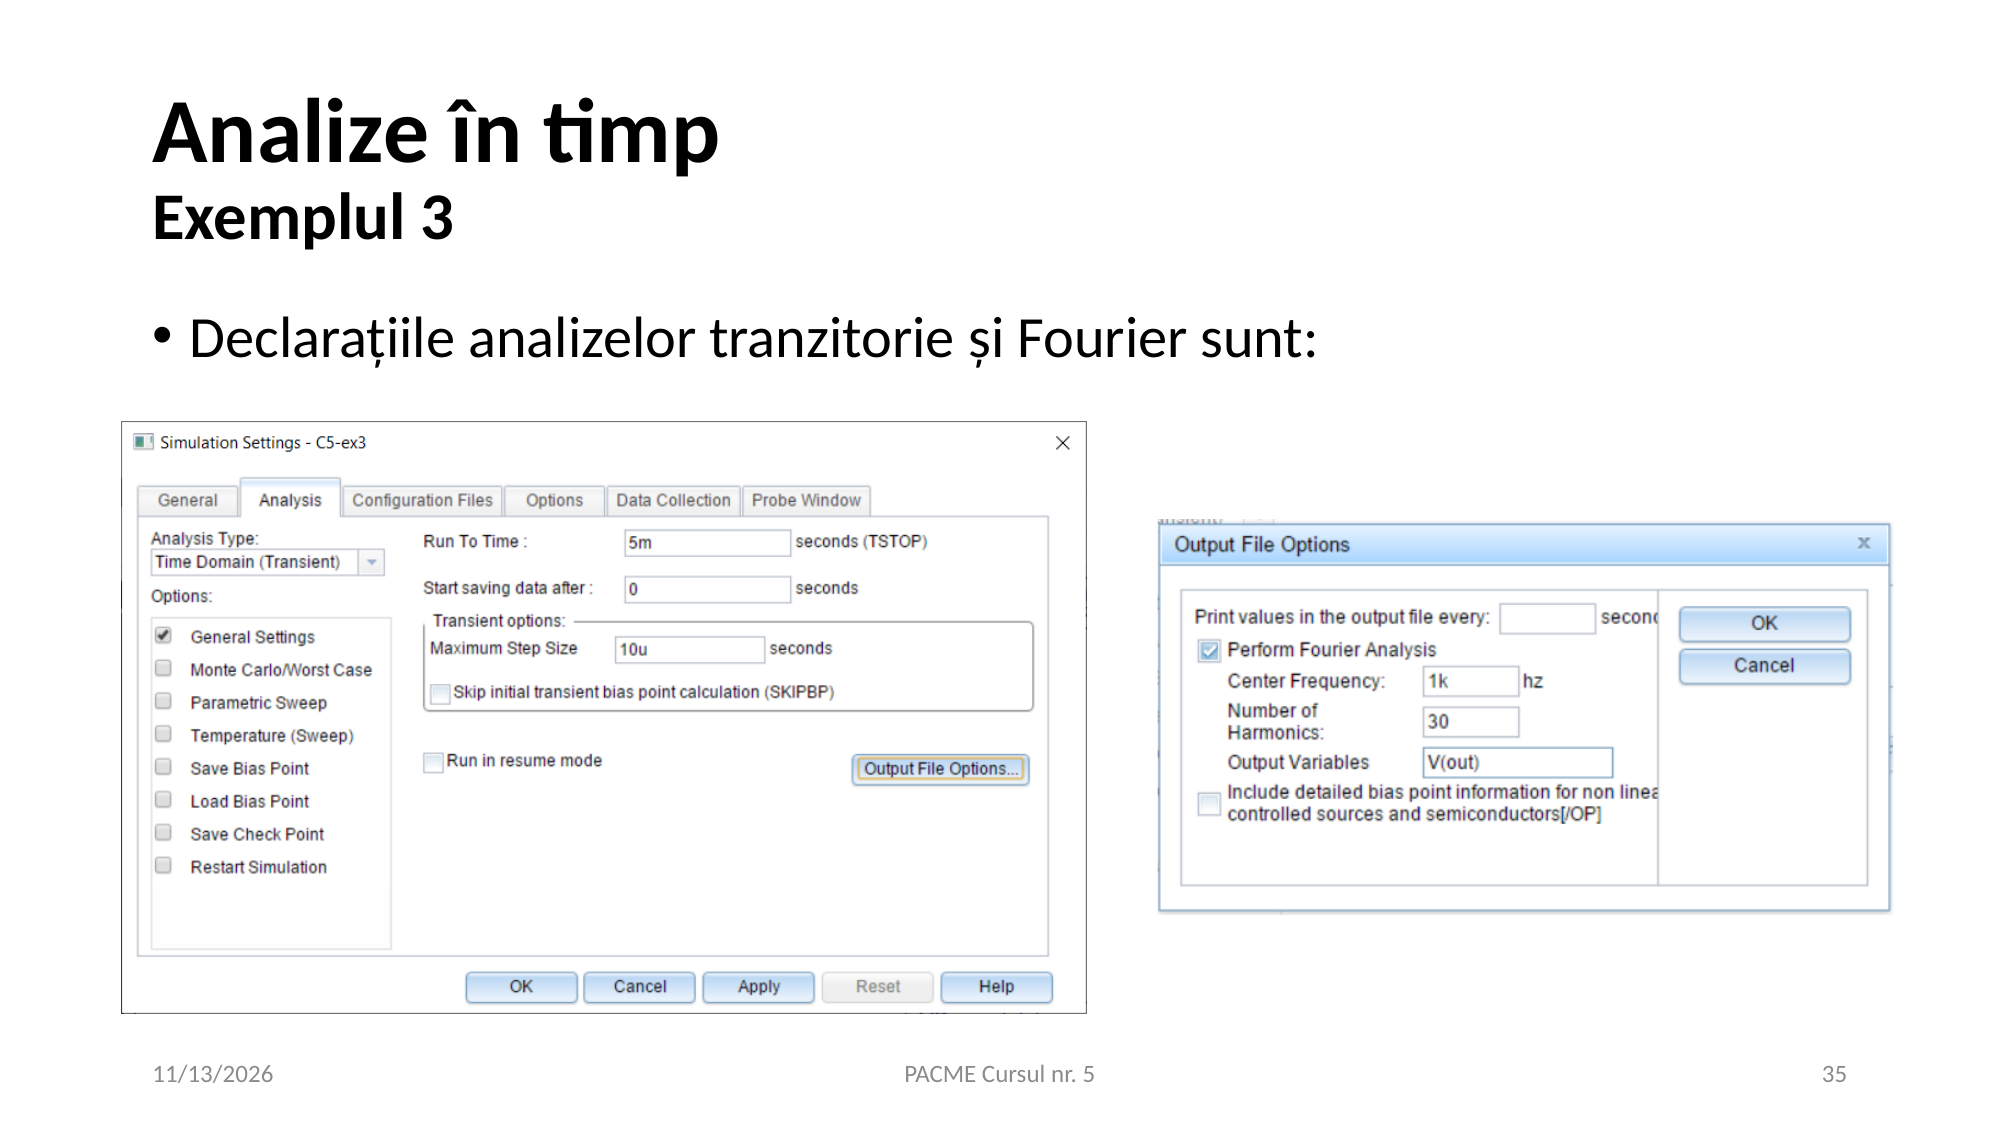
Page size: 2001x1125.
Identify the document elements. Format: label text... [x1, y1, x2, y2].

slide_number 35 [1412, 1042, 1863, 1103]
title Analize în timp Exemplul 3 [137, 59, 1863, 278]
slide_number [137, 1042, 588, 1103]
picture [121, 421, 1087, 1014]
list Declarațiile analizelor tranzitorie şi Fourier sunt: [137, 299, 1863, 1014]
picture [1157, 519, 1894, 915]
footer PACME Cursul nr. 5 [662, 1042, 1338, 1103]
